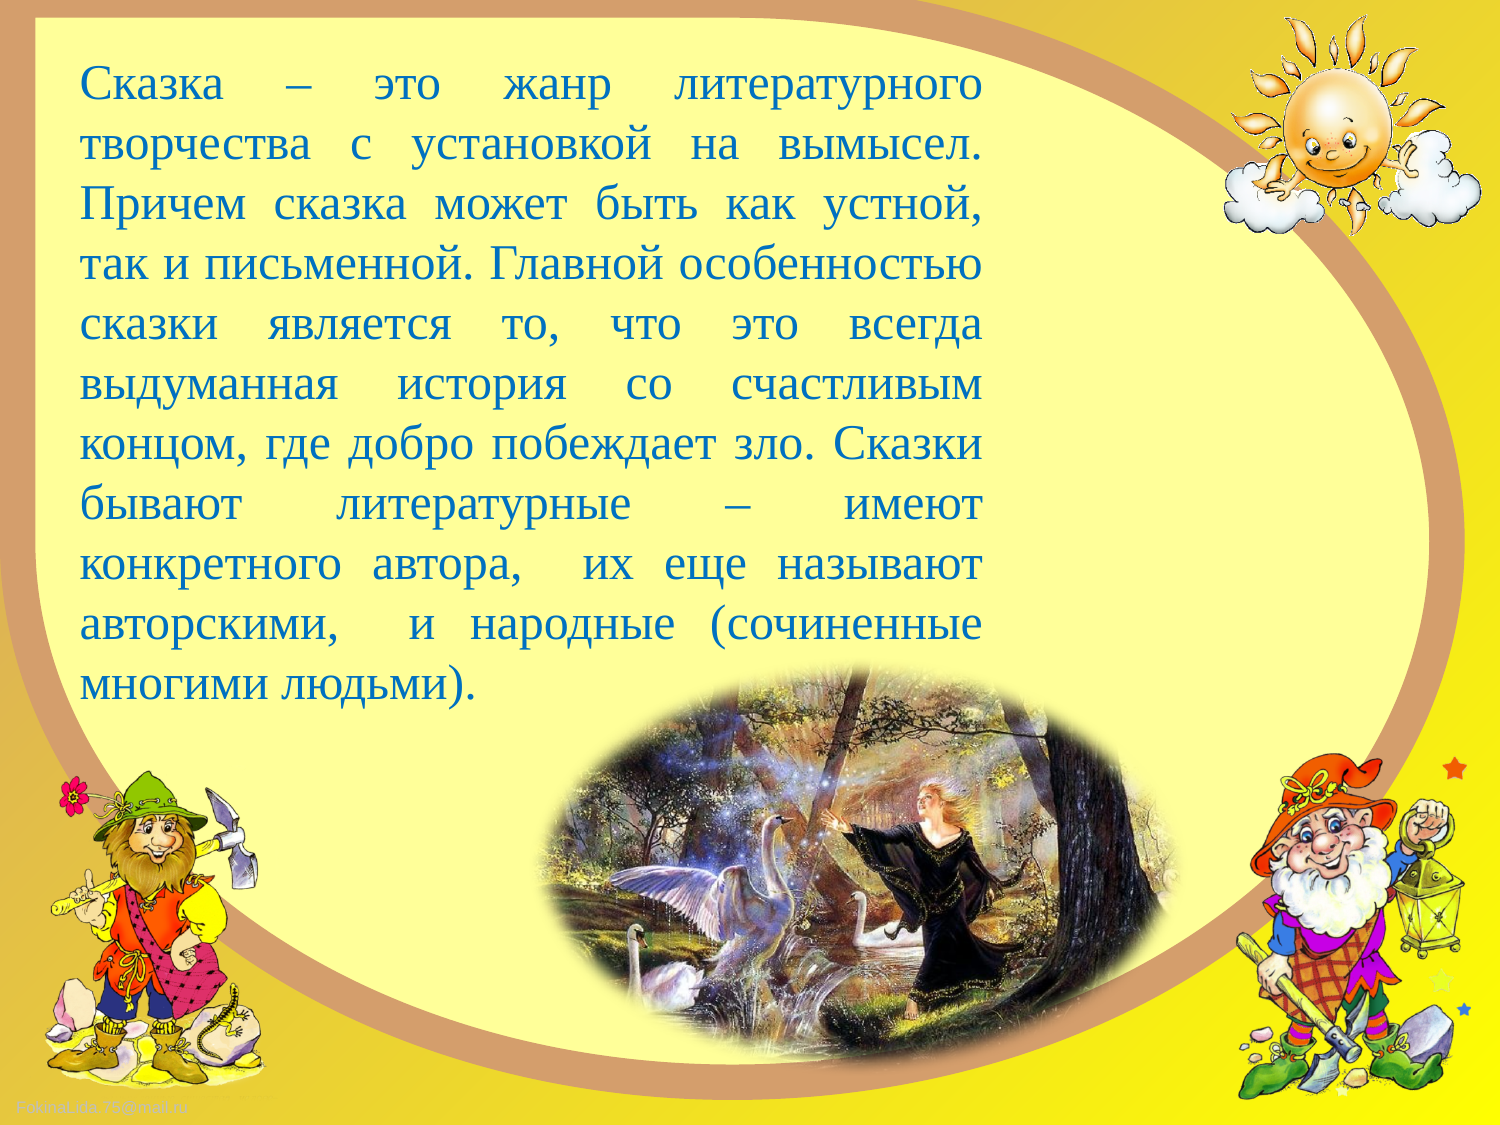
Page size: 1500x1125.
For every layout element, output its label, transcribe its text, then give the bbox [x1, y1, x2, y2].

text_box Сказка – это жанр литературного творчества с установкой на вымысел. Причем сказка может быть как устной, так и письменной. Главной особенностью сказки является то, что это всегда выдуманная история со счастливым концом, где добро побеждает зло. Сказки бывают литературные – имеют конкретного автора, их еще называют авторскими, и народные (сочиненные многими людьми). [64, 42, 998, 718]
picture [29, 751, 279, 1101]
picture [1234, 751, 1471, 1101]
picture [1214, 0, 1500, 244]
picture [526, 656, 1189, 1077]
